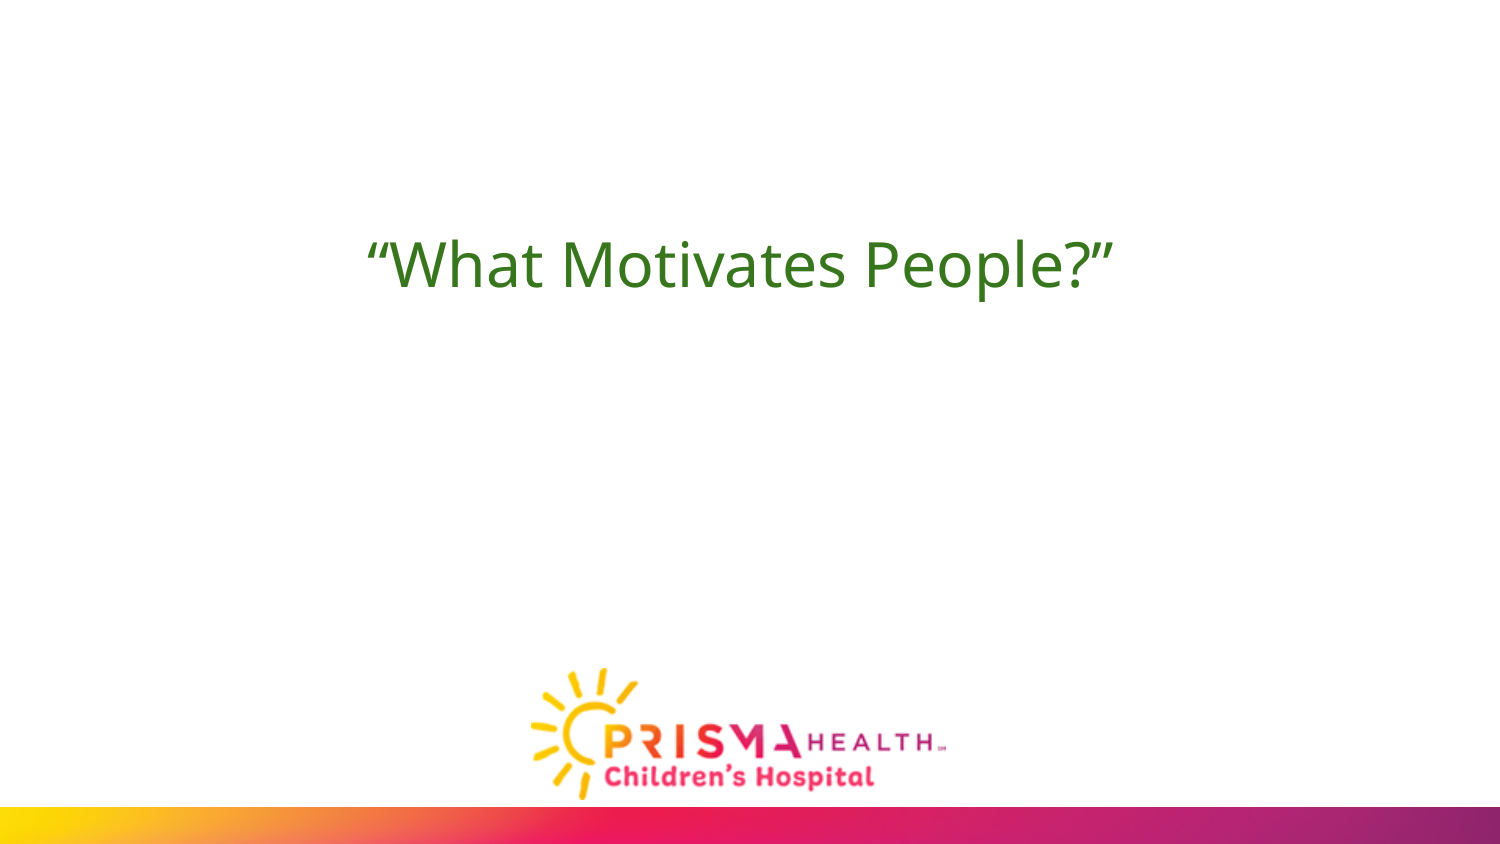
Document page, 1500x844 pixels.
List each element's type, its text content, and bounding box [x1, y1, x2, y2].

list “What Motivates People?” [11, 225, 1487, 649]
picture [530, 668, 946, 801]
picture [0, 807, 1500, 844]
